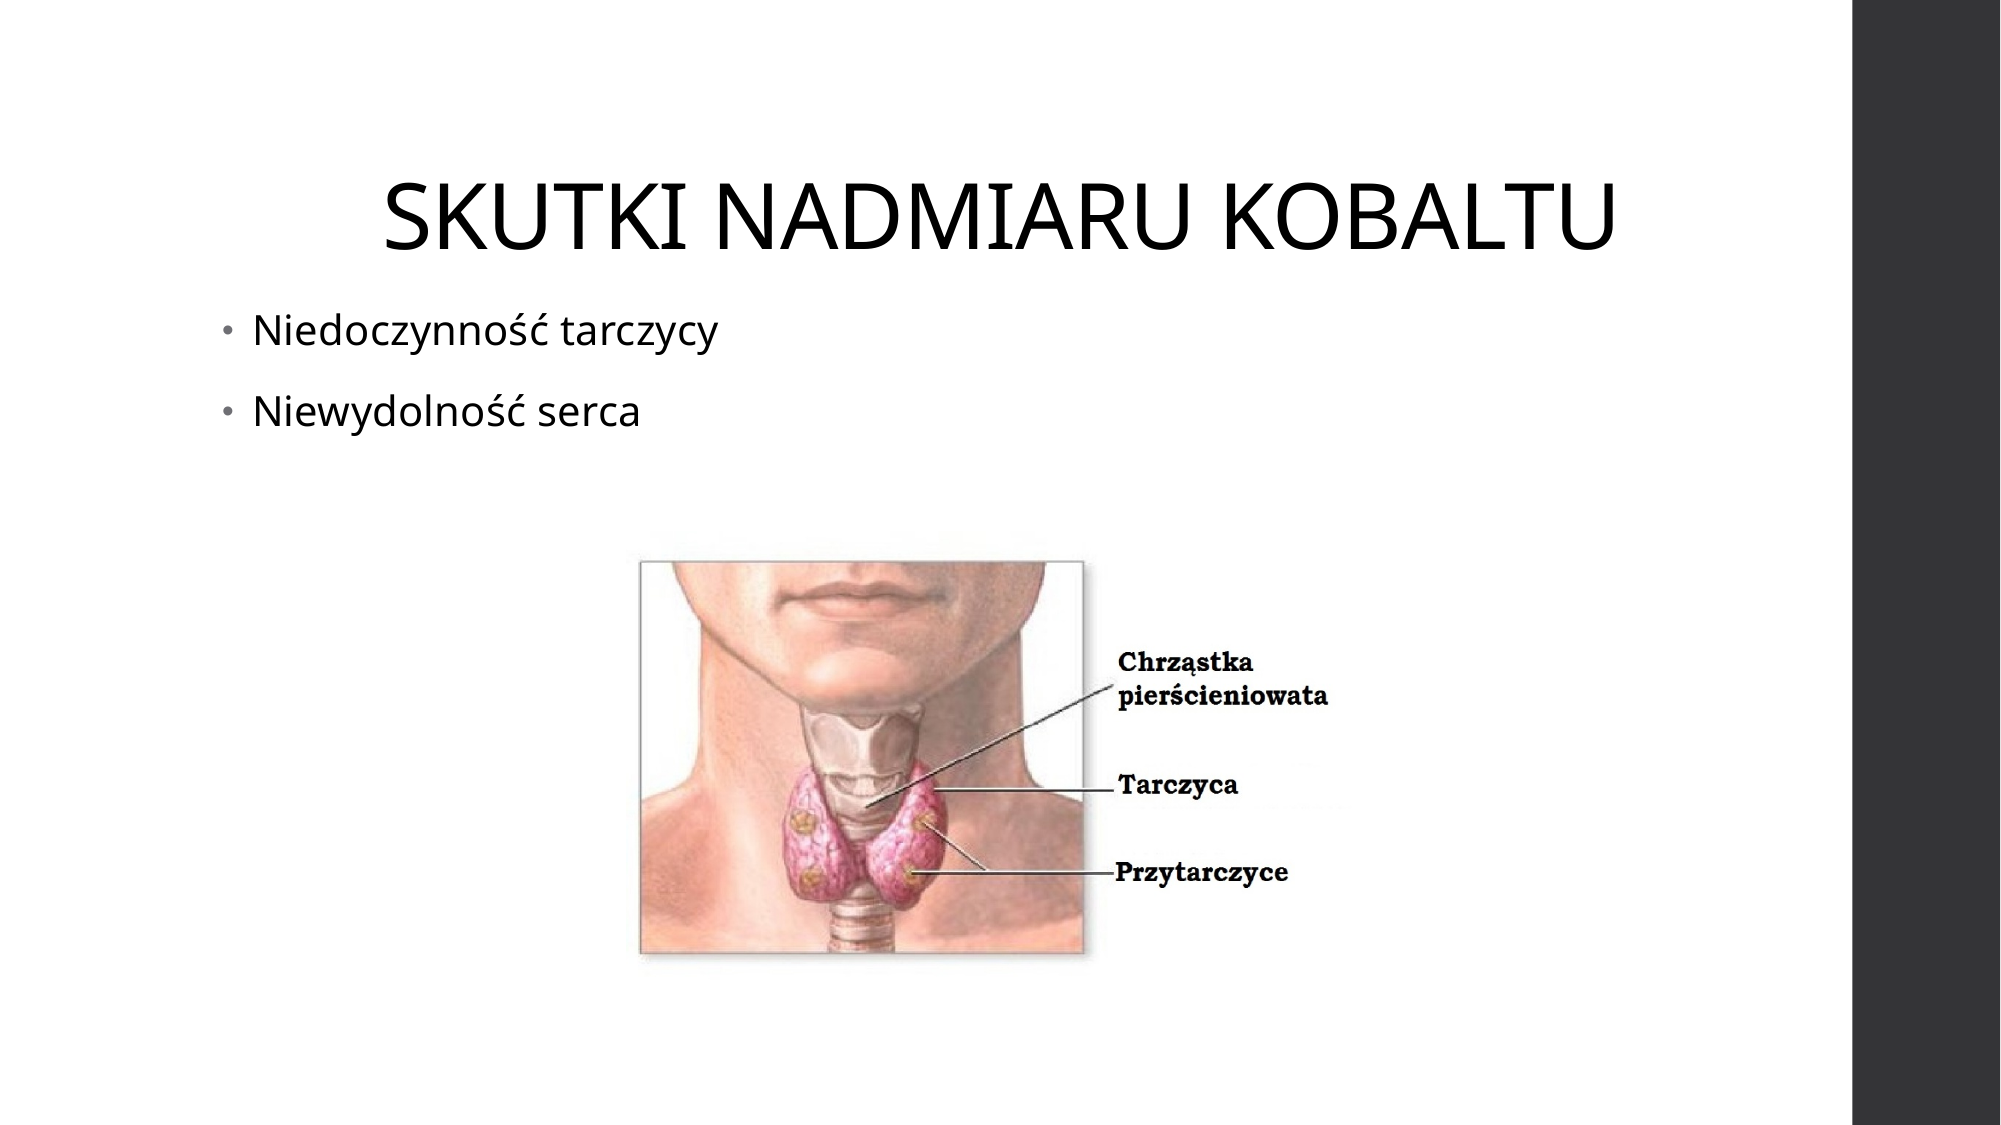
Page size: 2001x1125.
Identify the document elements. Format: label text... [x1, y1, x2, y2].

title SKUTKI NADMIARU KOBALTU [206, 60, 1797, 278]
list Niedoczynność tarczycy Niewydolność serca [206, 299, 1617, 1014]
picture [626, 531, 1378, 990]
